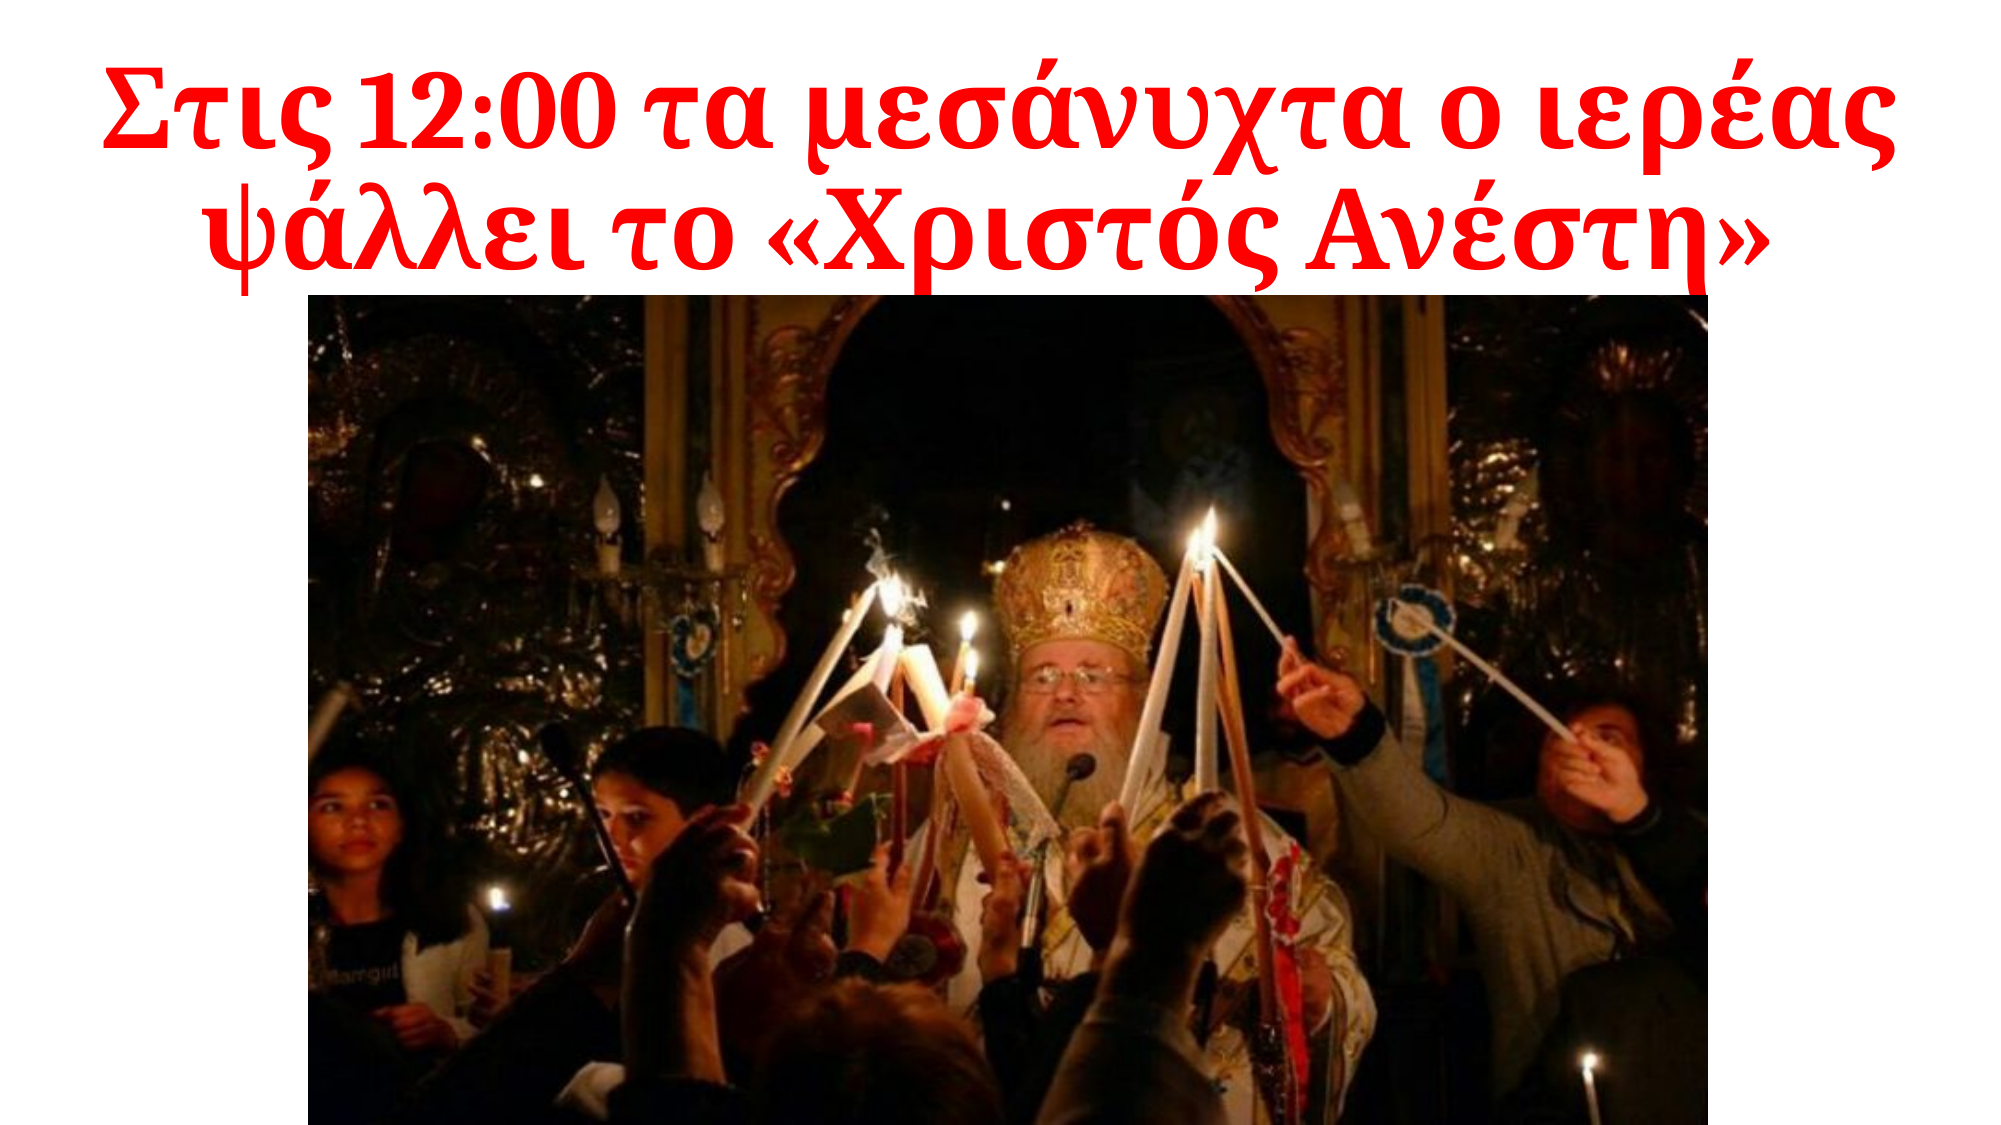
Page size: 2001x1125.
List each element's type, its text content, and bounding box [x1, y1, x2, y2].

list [308, 295, 1708, 1125]
title Στις 12:00 τα μεσάνυχτα ο ιερέας ψάλλει το «Χριστός Ανέστη» [0, 0, 2000, 345]
